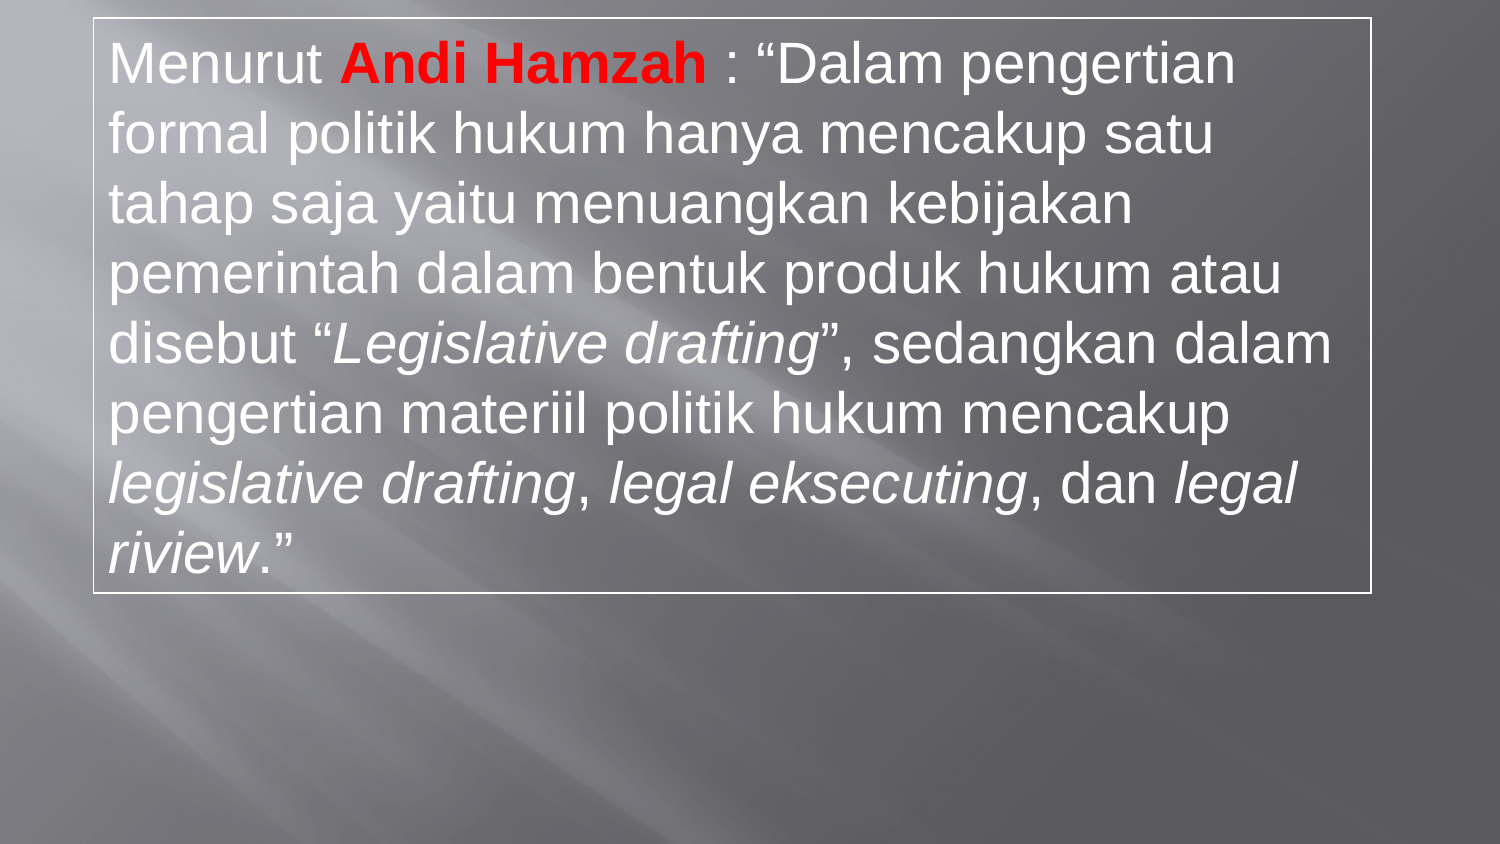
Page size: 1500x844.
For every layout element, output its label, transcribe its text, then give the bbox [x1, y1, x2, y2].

text_box Menurut Andi Hamzah : “Dalam pengertian formal politik hukum hanya mencakup satu tahap saja yaitu menuangkan kebijakan pemerintah dalam bentuk produk hukum atau disebut “Legislative drafting”, sedangkan dalam pengertian materiil politik hukum mencakup legislative drafting, legal eksecuting, dan legal riview.” [93, 18, 1371, 593]
